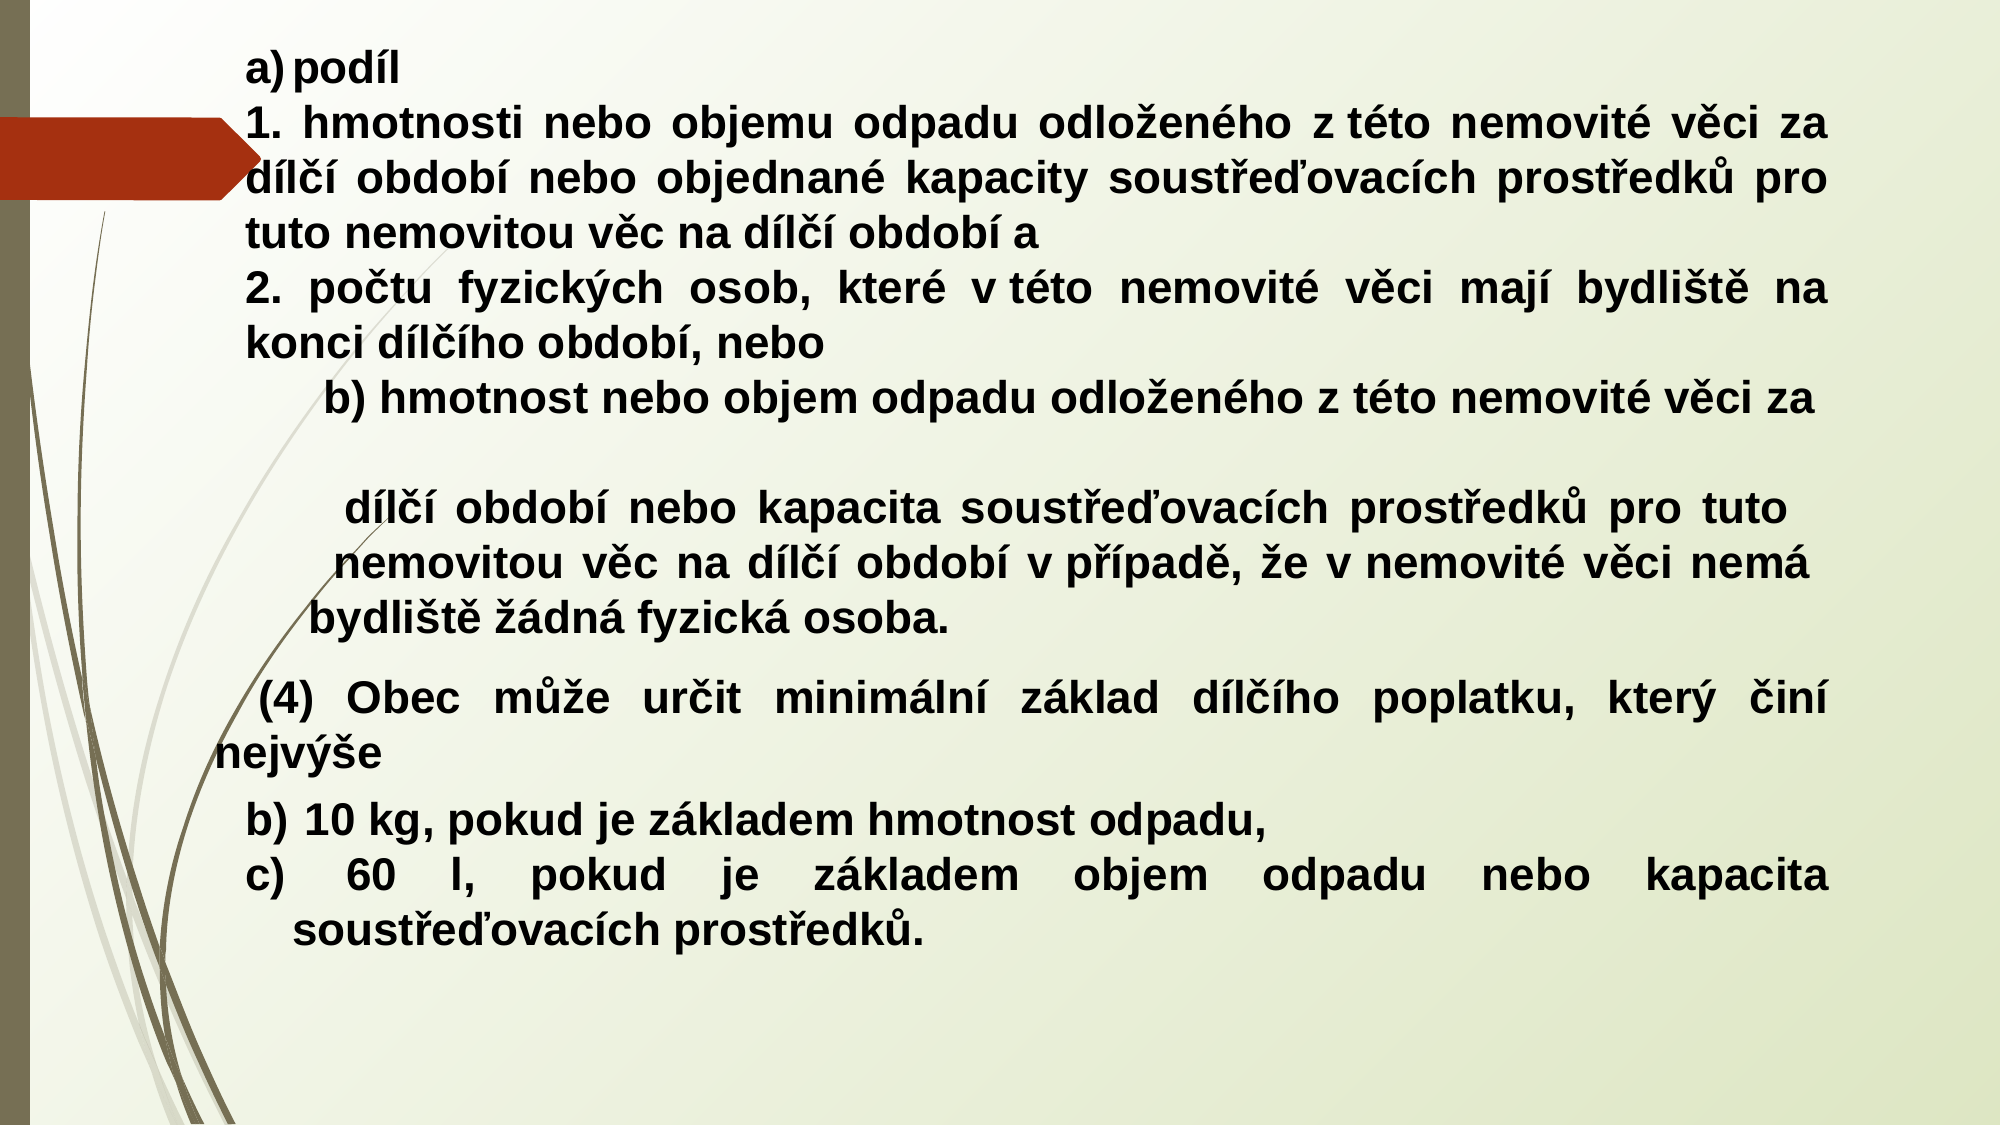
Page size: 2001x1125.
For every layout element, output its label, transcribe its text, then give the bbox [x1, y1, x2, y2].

text_box podíl 1. hmotnosti nebo objemu odpadu odloženého z této nemovité věci za dílčí období nebo objednané kapacity soustřeďovacích prostředků pro tuto nemovitou věc na dílčí období a 2. počtu fyzických osob, které v této nemovité věci mají bydliště na konci dílčího období, nebo b) hmotnost nebo objem odpadu odloženého z této nemovité věci za dílčí období nebo kapacita soustřeďovacích prostředků pro tuto nemovitou věc na dílčí období v případě, že v nemovité věci nemá bydliště žádná fyzická osoba. (4) Obec může určit minimální základ dílčího poplatku, který činí nejvýše 10 kg, pokud je základem hmotnost odpadu, 60 l, pokud je základem objem odpadu nebo kapacita soustřeďovacích prostředků. [155, 30, 1845, 1046]
